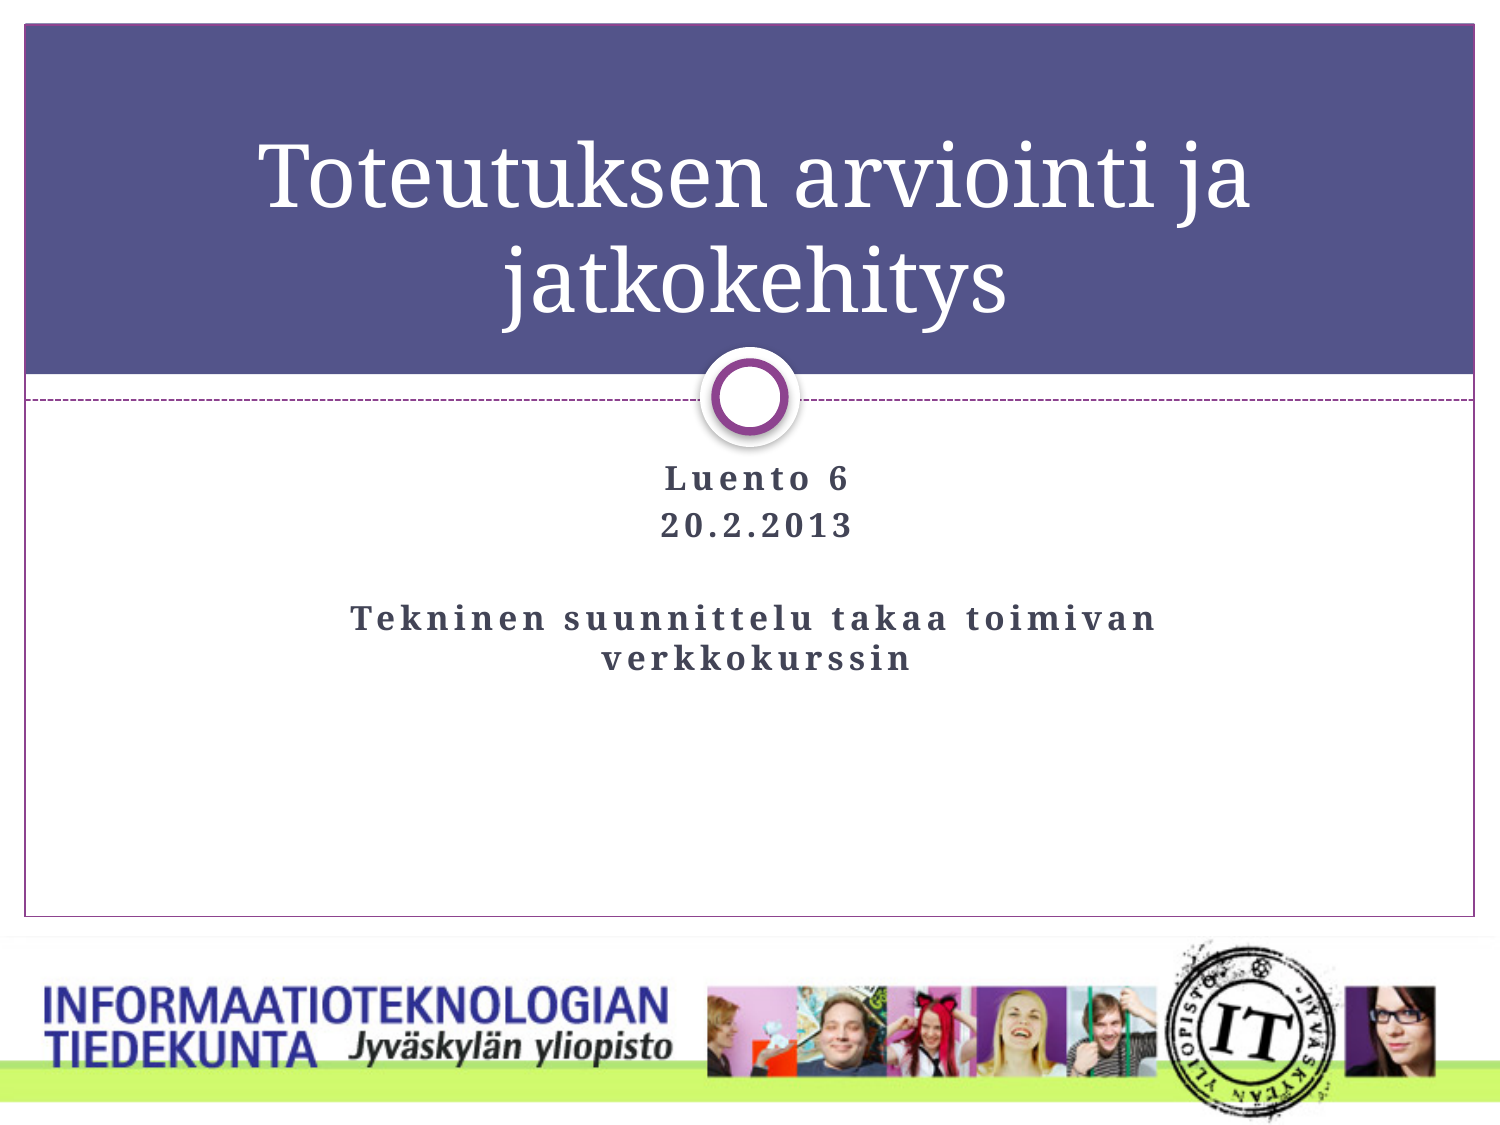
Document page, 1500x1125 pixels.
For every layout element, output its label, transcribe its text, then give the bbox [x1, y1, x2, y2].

picture [0, 936, 1500, 1125]
list Luento 6 20.2.2013 Tekninen suunnittelu takaa toimivan verkkokurssin [224, 450, 1288, 725]
title Toteutuksen arviointi ja jatkokehitys [118, 87, 1394, 338]
